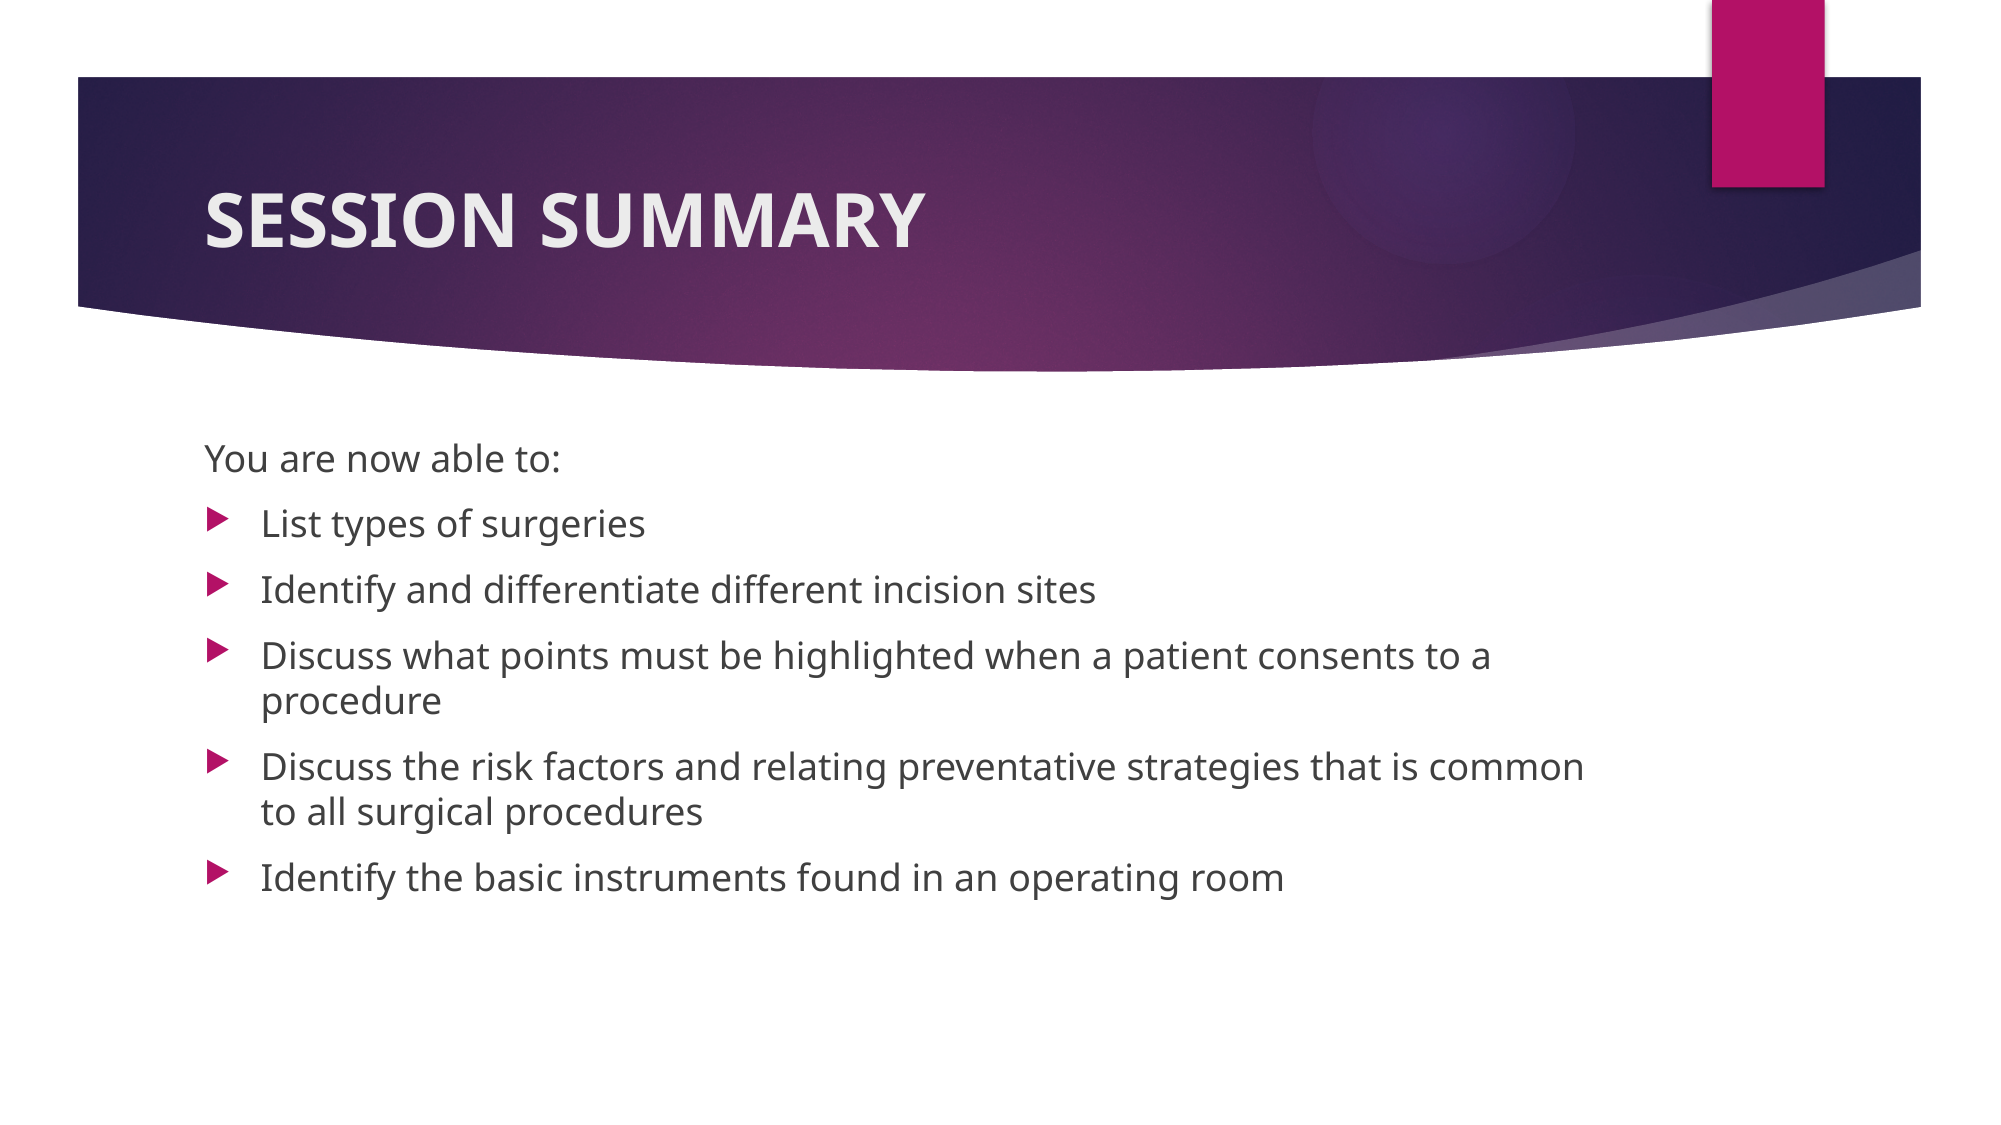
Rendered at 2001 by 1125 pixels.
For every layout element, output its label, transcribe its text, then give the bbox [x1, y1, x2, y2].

title SESSION SUMMARY [189, 159, 1627, 276]
list You are now able to: List types of surgeries Identify and differentiate different incision sites Discuss what points must be highlighted when a patient consents to a procedure Discuss the risk factors and relating preventative strategies that is common to all surgical procedures Identify the basic instruments found in an operating room [189, 427, 1638, 988]
